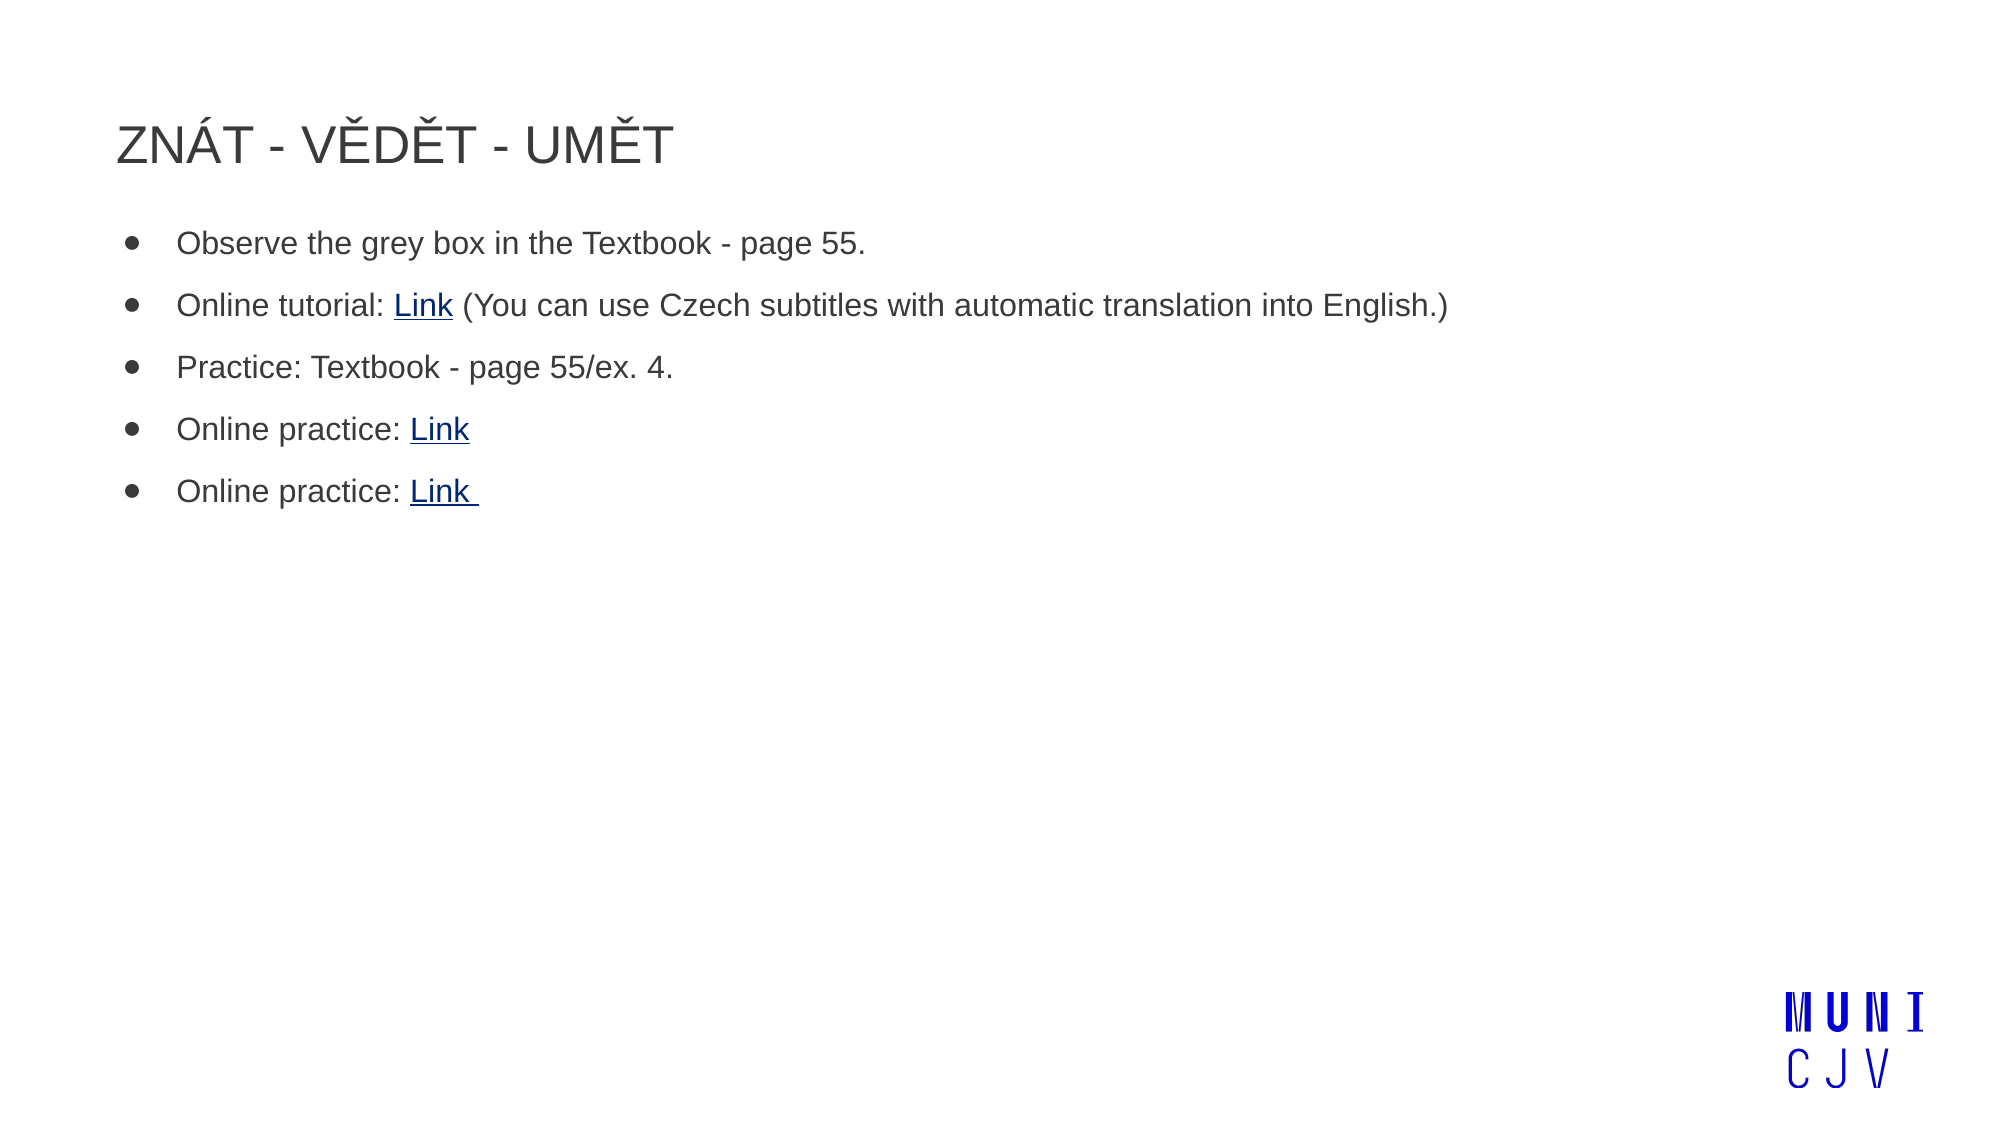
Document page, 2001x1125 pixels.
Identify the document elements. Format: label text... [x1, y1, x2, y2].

list ZNÁT - VĚDĚT - UMĚT Observe the grey box in the Textbook - page 55. Online tutorial: Link (You can use Czech subtitles with automatic translation into English.) Practice: Textbook - page 55/ex. 4. Online practice: Link Online practice: Link [101, 84, 1883, 957]
picture [1784, 992, 1923, 1088]
